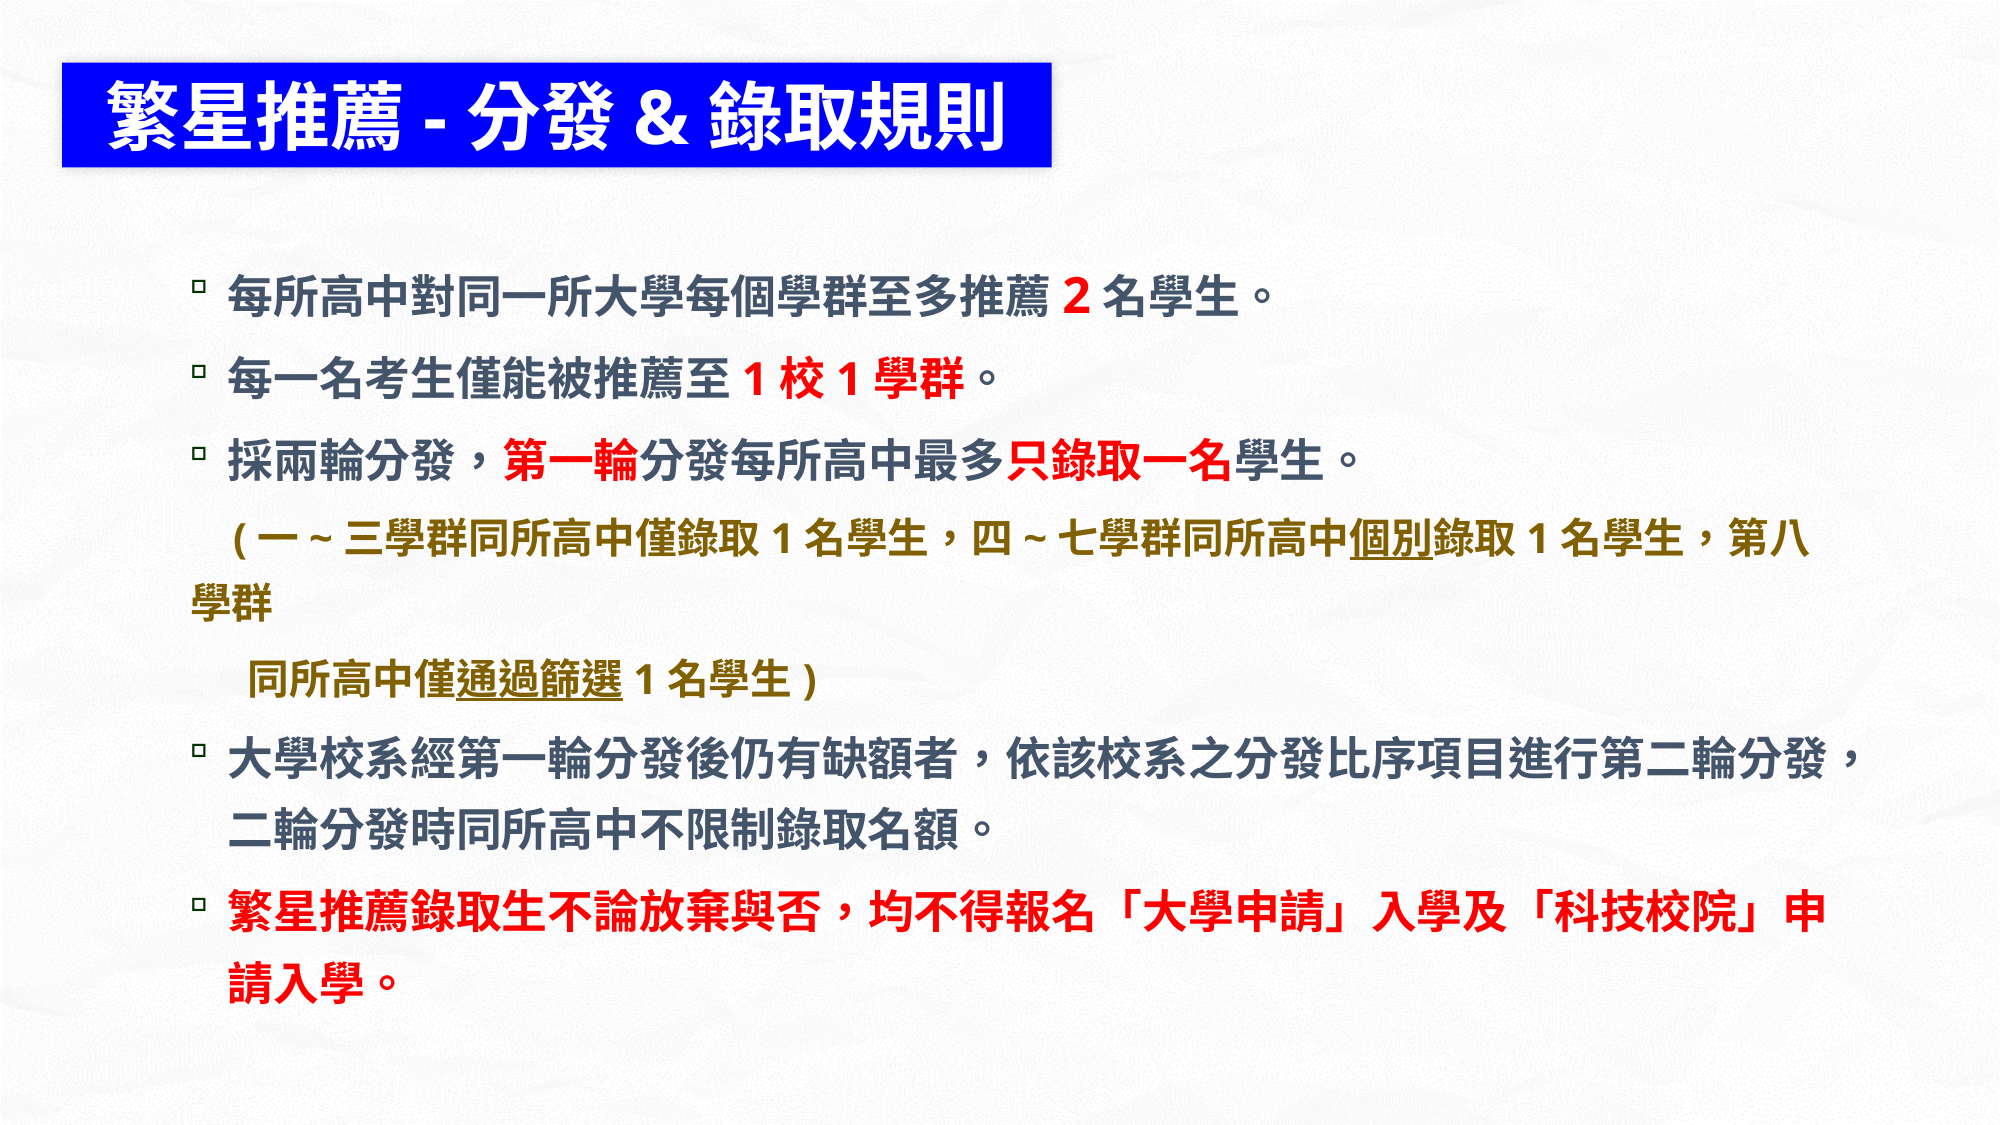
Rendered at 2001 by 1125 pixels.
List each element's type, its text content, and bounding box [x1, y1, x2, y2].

text_box 每所高中對同一所大學每個學群至多推薦2名學生。 每一名考生僅能被推薦至1校1學群。 採兩輪分發，第一輪分發每所高中最多只錄取一名學生。 (一~三學群同所高中僅錄取1名學生，四~七學群同所高中個別錄取1名學生，第八學群 同所高中僅通過篩選1名學生) 大學校系經第一輪分發後仍有缺額者，依該校系之分發比序項目進行第二輪分發，二輪分發時同所高中不限制錄取名額。 繁星推薦錄取生不論放棄與否，均不得報名「大學申請」入學及「科技校院」申請入學。 [91, 237, 1867, 1125]
text_box 繁星推薦-分發&錄取規則 [62, 62, 1052, 168]
